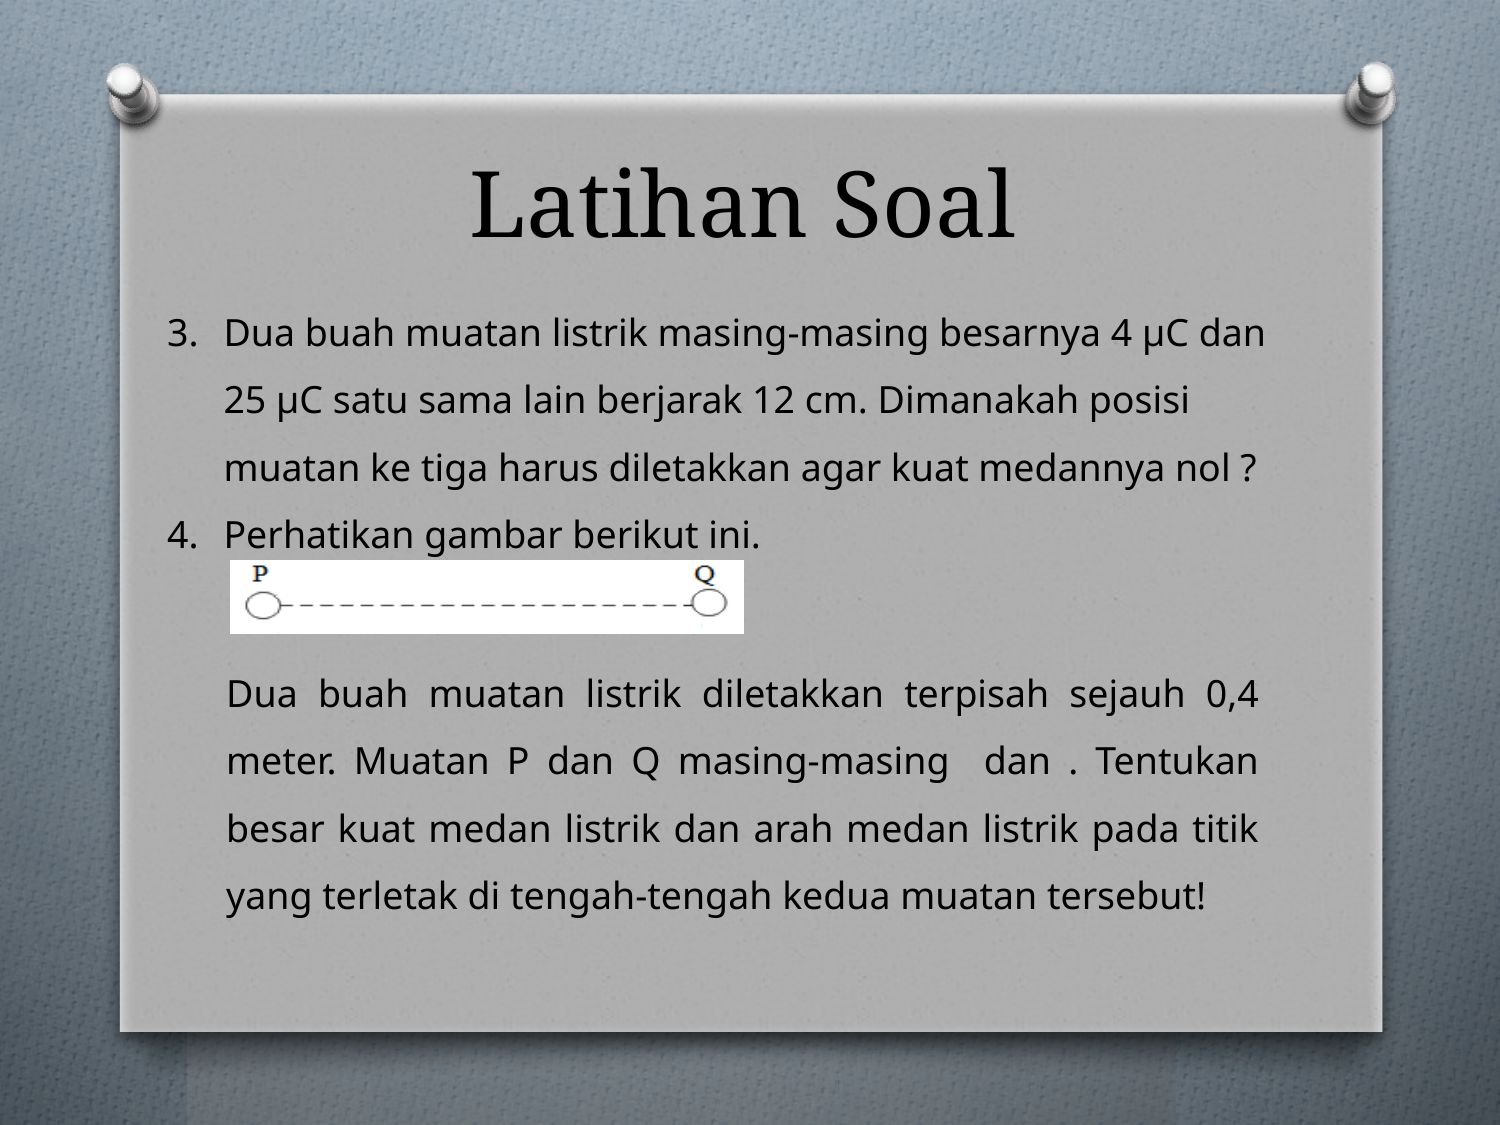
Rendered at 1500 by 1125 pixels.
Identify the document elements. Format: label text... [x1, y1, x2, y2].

text_box Dua buah muatan listrik masing-masing besarnya 4 µC dan 25 µC satu sama lain berjarak 12 cm. Dimanakah posisi muatan ke tiga harus diletakkan agar kuat medannya nol ? Perhatikan gambar berikut ini. [152, 278, 1334, 564]
picture [75, 29, 198, 153]
picture [1317, 35, 1439, 156]
title Latihan Soal [171, 101, 1315, 278]
picture [229, 559, 744, 634]
